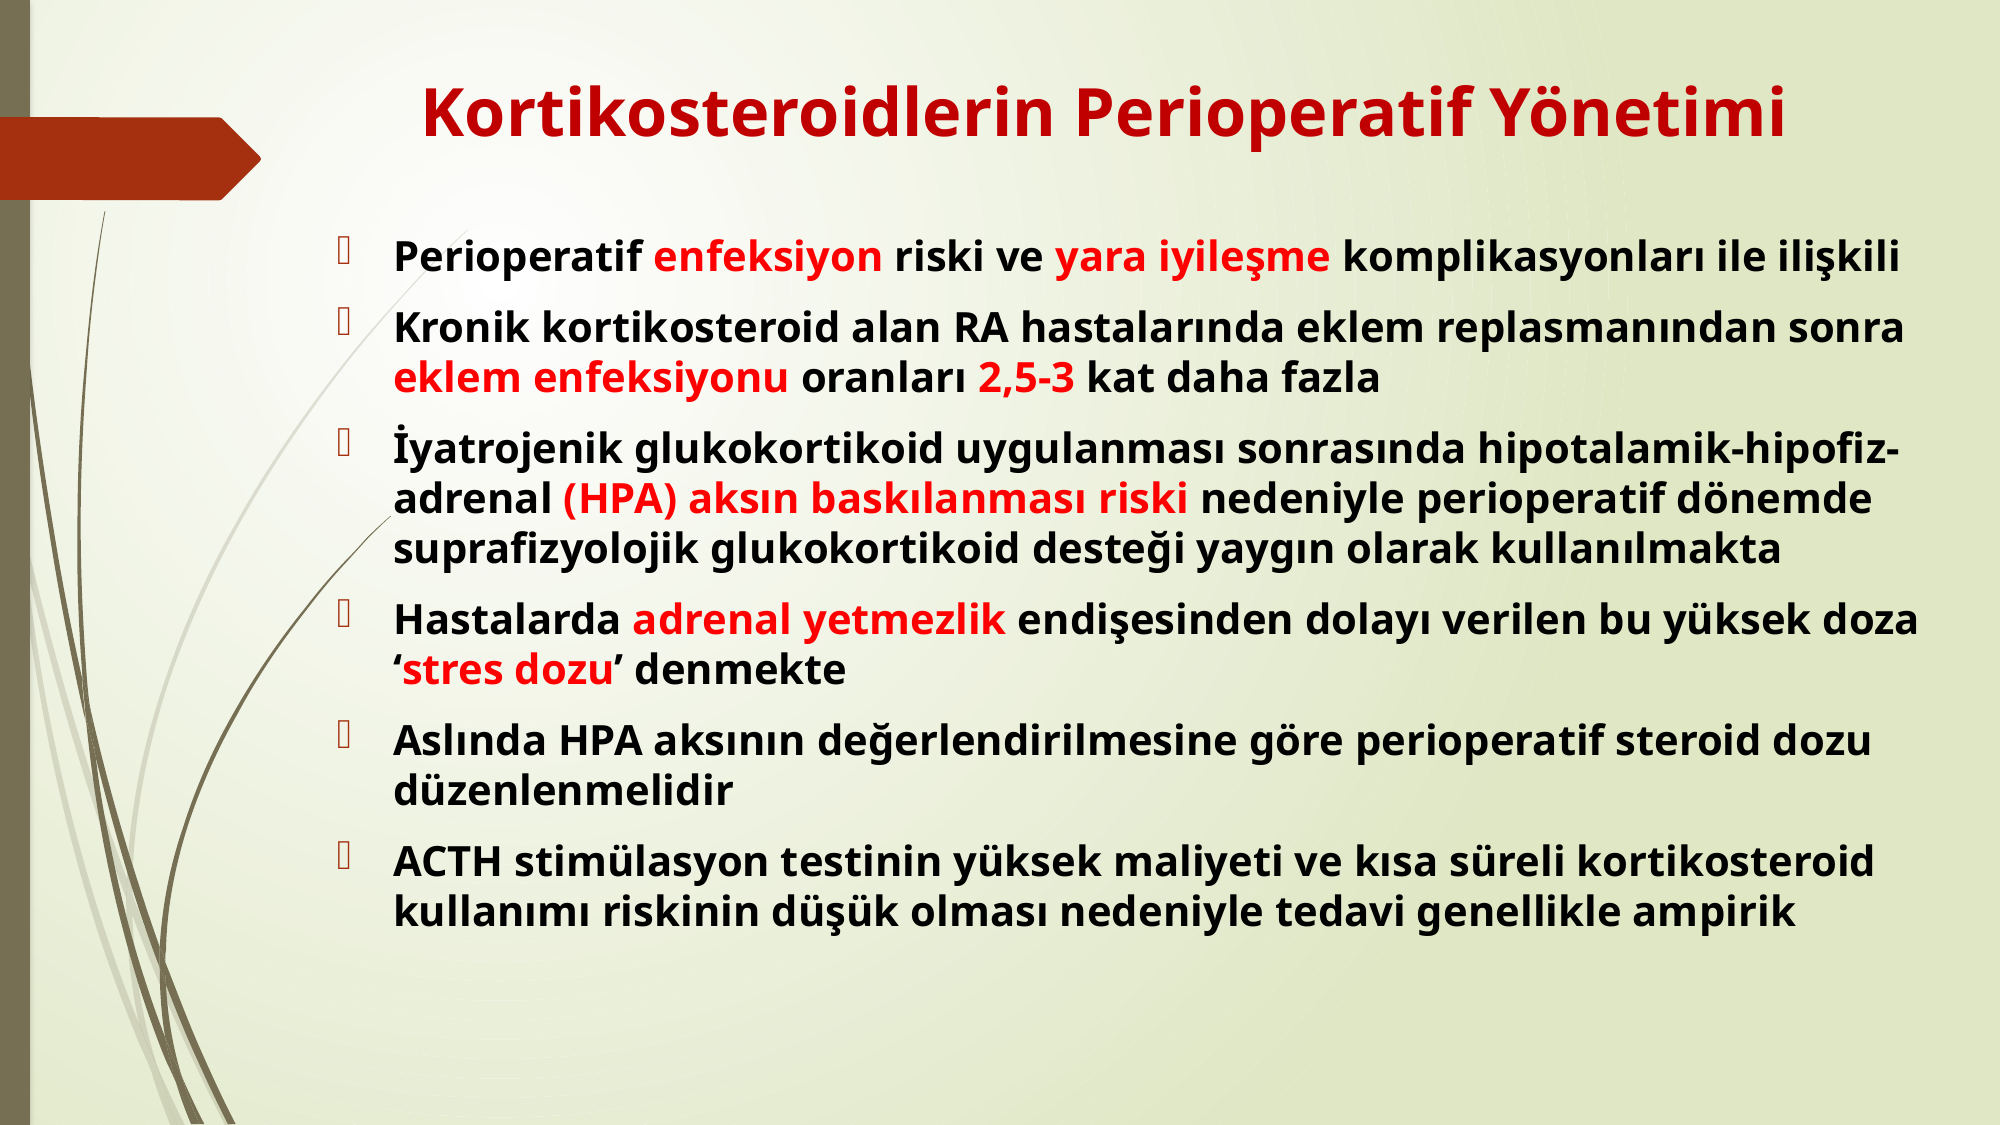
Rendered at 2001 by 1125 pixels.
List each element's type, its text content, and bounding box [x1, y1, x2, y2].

title Kortikosteroidlerin Perioperatif Yönetimi [339, 62, 1888, 175]
list Perioperatif enfeksiyon riski ve yara iyileşme komplikasyonları ile ilişkili Kronik kortikosteroid alan RA hastalarında eklem replasmanından sonra eklem enfeksiyonu oranları 2,5-3 kat daha fazla İyatrojenik glukokortikoid uygulanması sonrasında hipotalamik-hipofiz-adrenal (HPA) aksın baskılanması riski nedeniyle perioperatif dönemde suprafizyolojik glukokortikoid desteği yaygın olarak kullanılmakta Hastalarda adrenal yetmezlik endişesinden dolayı verilen bu yüksek doza ‘stres dozu’ denmekte Aslında HPA aksının değerlendirilmesine göre perioperatif steroid dozu düzenlenmelidir ACTH stimülasyon testinin yüksek maliyeti ve kısa süreli kortikosteroid kullanımı riskinin düşük olması nedeniyle tedavi genellikle ampirik [321, 221, 1978, 997]
